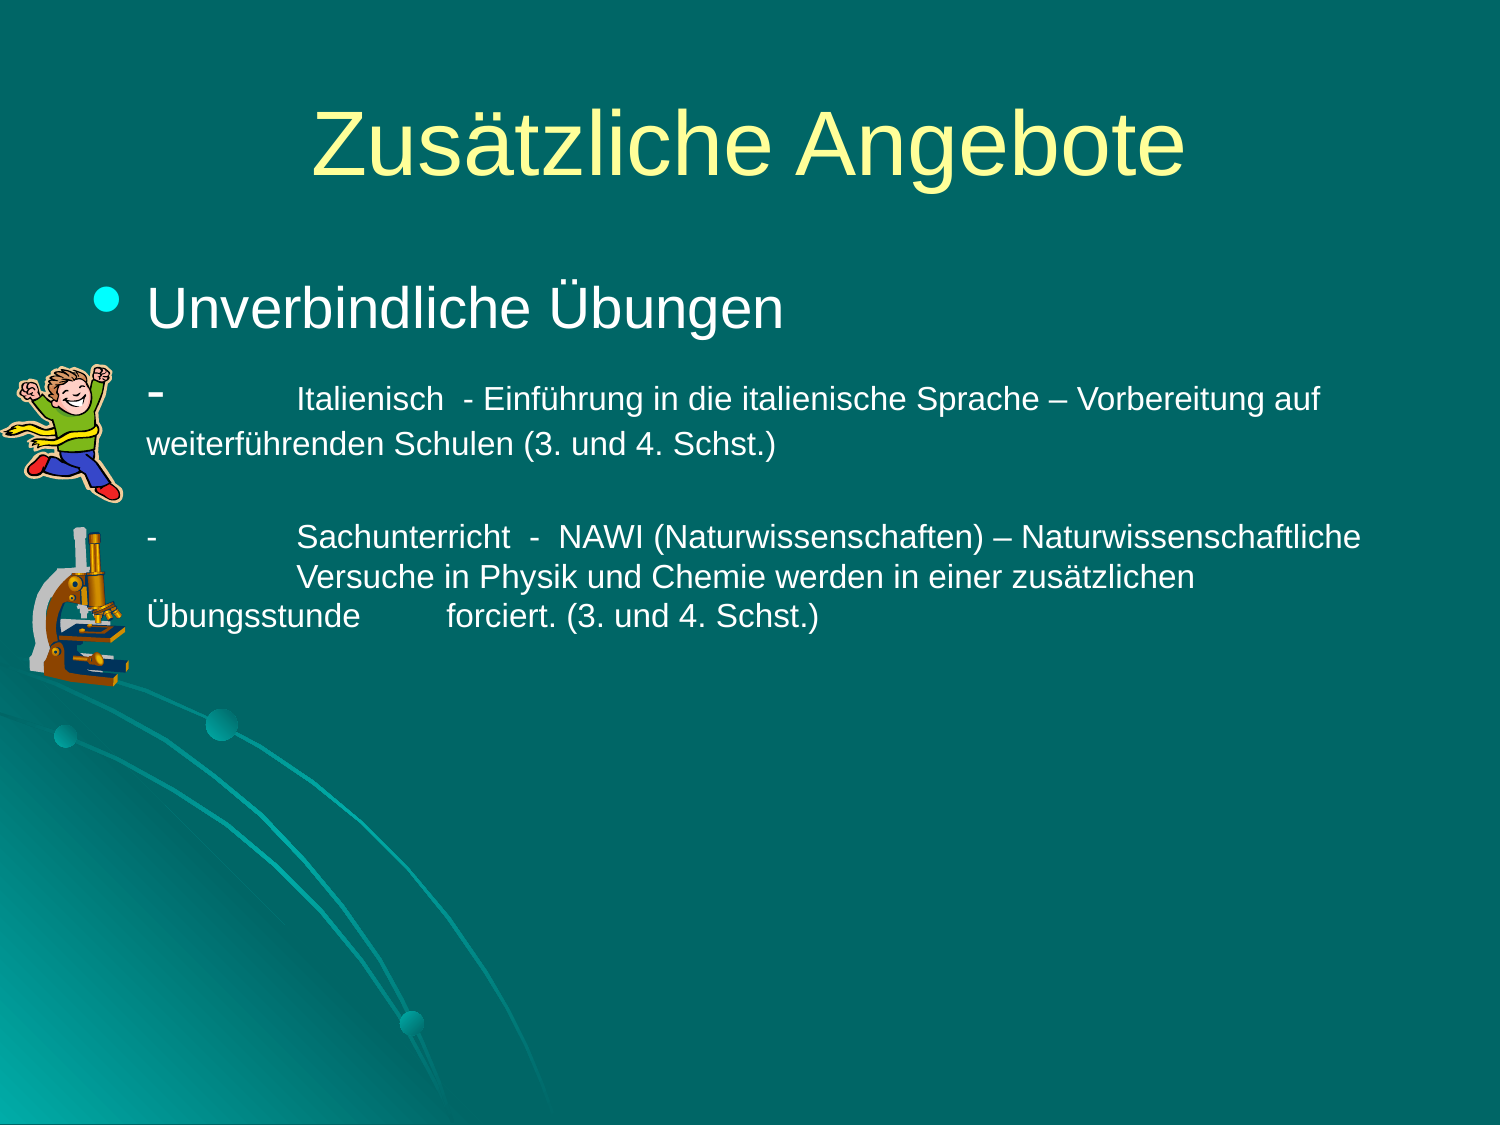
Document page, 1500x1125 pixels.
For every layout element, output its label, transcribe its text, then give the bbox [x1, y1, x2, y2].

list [0, 361, 126, 506]
title Zusätzliche Angebote [75, 45, 1425, 233]
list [29, 526, 129, 687]
list Unverbindliche Übungen - Italienisch - Einführung in die italienische Sprache – Vorbereitung auf weiterführenden Schulen (3. und 4. Schst.) - Sachunterricht - NAWI (Naturwissenschaften) – Naturwissenschaftliche Versuche in Physik und Chemie werden in einer zusätzlichen Übungsstunde forciert. (3. und 4. Schst.) [75, 262, 1436, 1006]
